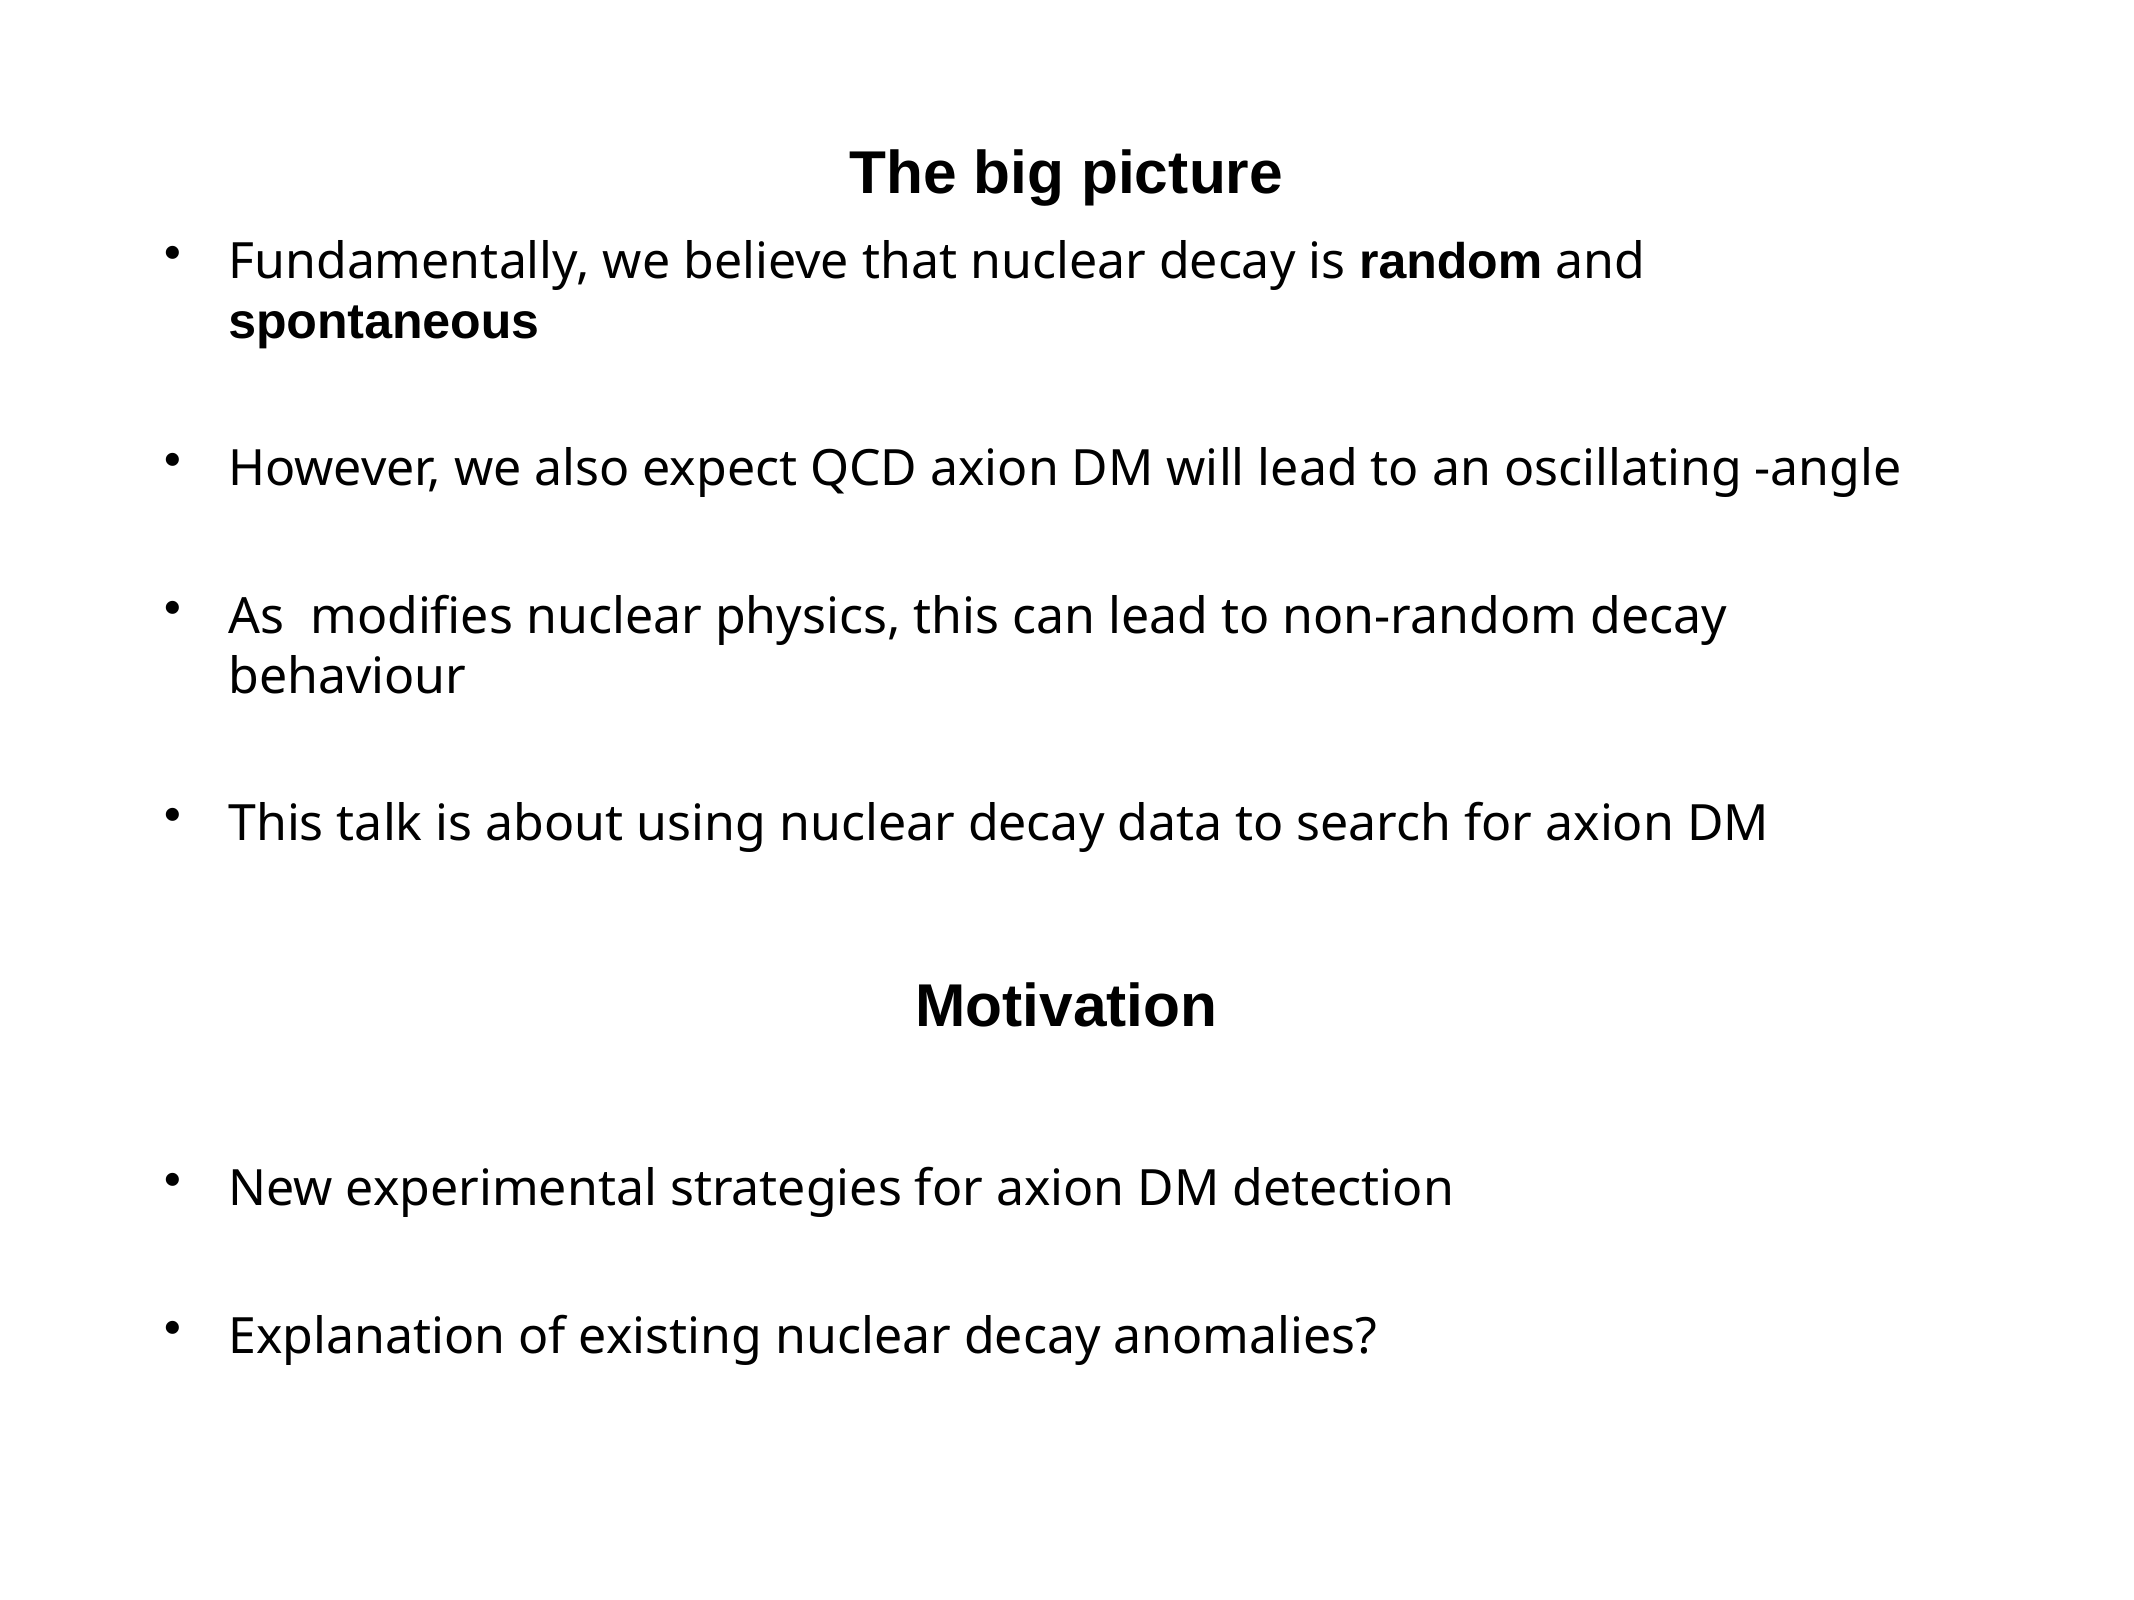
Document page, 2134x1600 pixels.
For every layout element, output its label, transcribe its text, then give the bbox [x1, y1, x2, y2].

text_box Motivation [156, 905, 1978, 1099]
title The big picture [155, 72, 1978, 268]
text_box New experimental strategies for axion DM detection Explanation of existing nuclear decay anomalies? [156, 1135, 1978, 1384]
